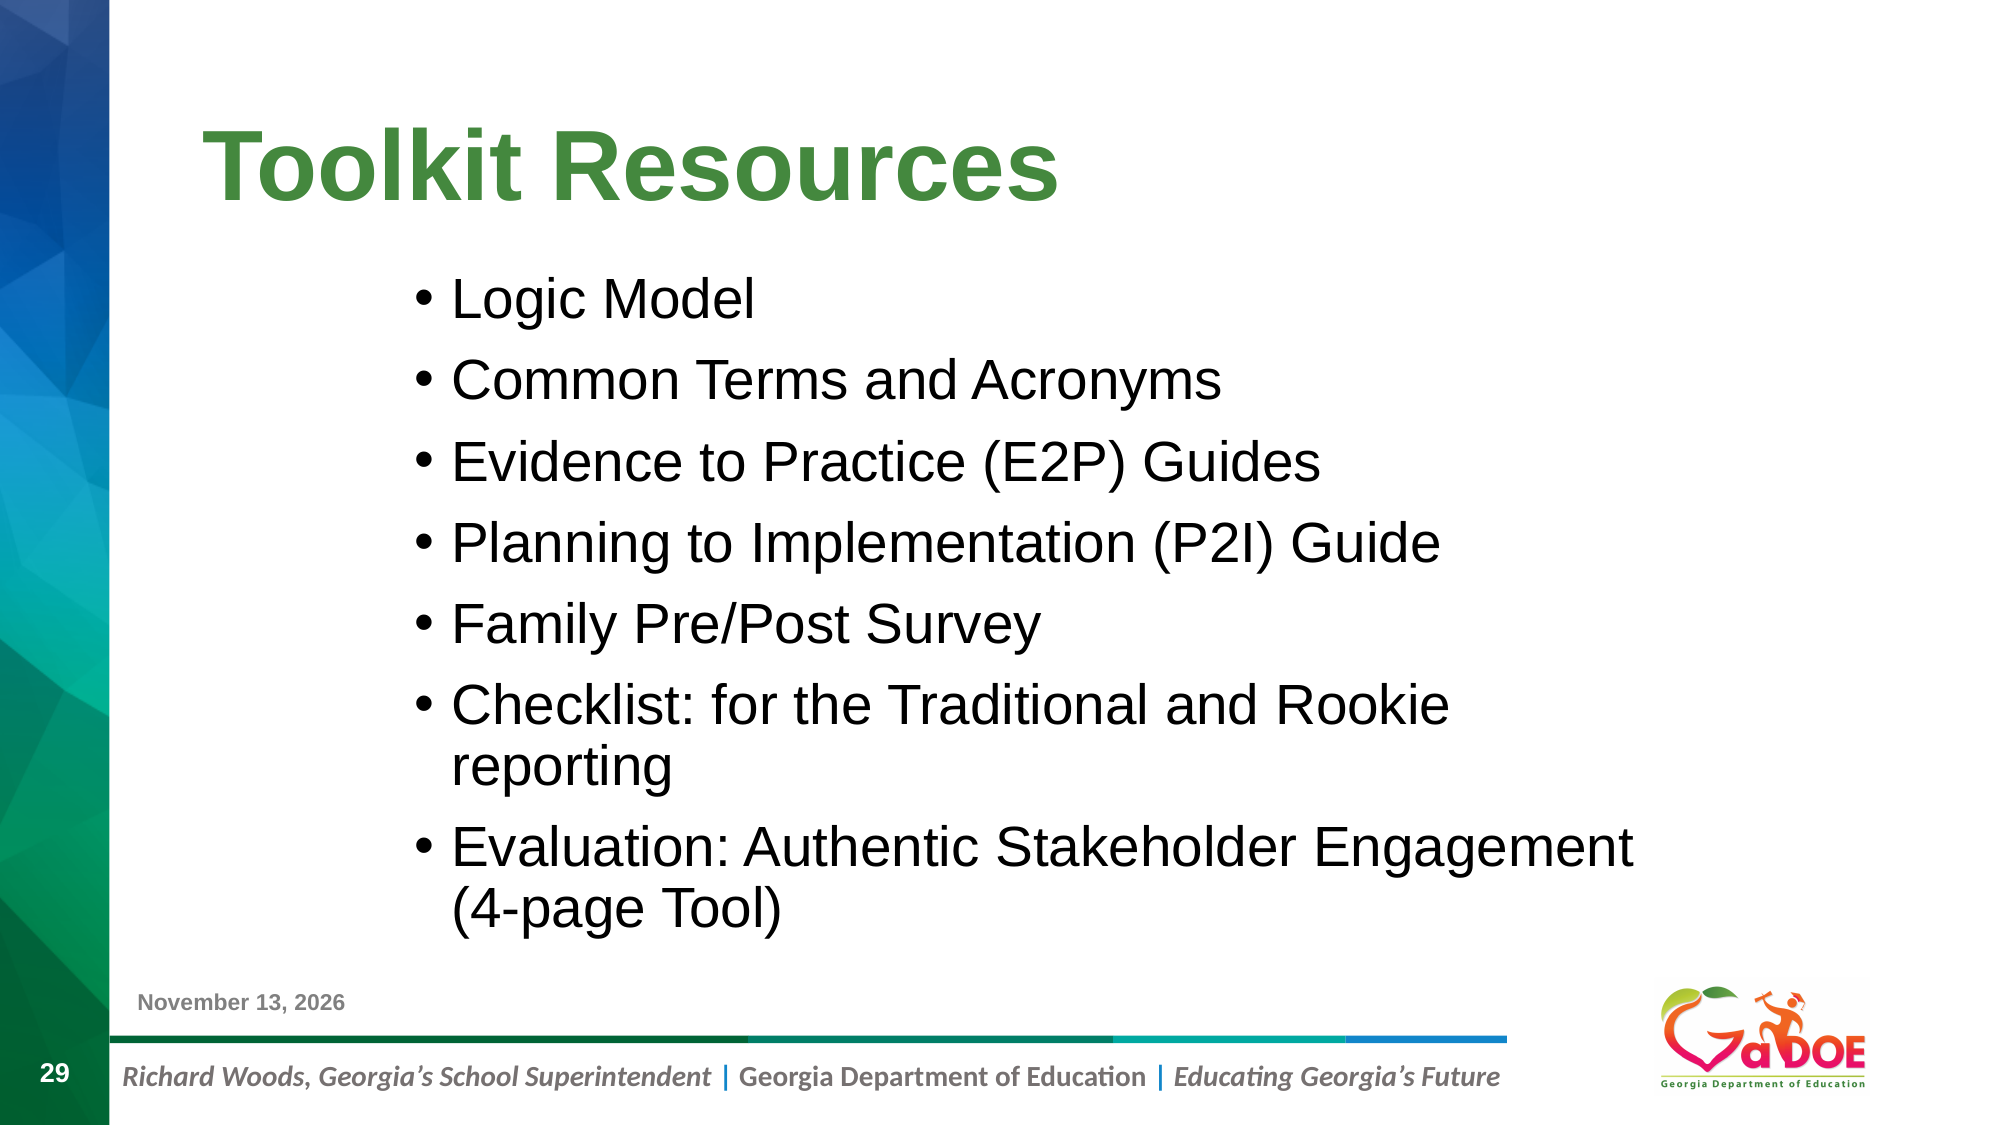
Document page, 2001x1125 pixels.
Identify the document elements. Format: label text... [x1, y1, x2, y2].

title Toolkit Resources [187, 59, 1863, 278]
picture [0, 0, 110, 1125]
list Logic Model Common Terms and Acronyms Evidence to Practice (E2P) Guides Planning to Implementation (P2I) Guide Family Pre/Post Survey Checklist: for the Traditional and Rookie reporting Evaluation: Authentic Stakeholder Engagement (4-page Tool) [399, 262, 1694, 952]
picture [1654, 977, 1870, 1096]
